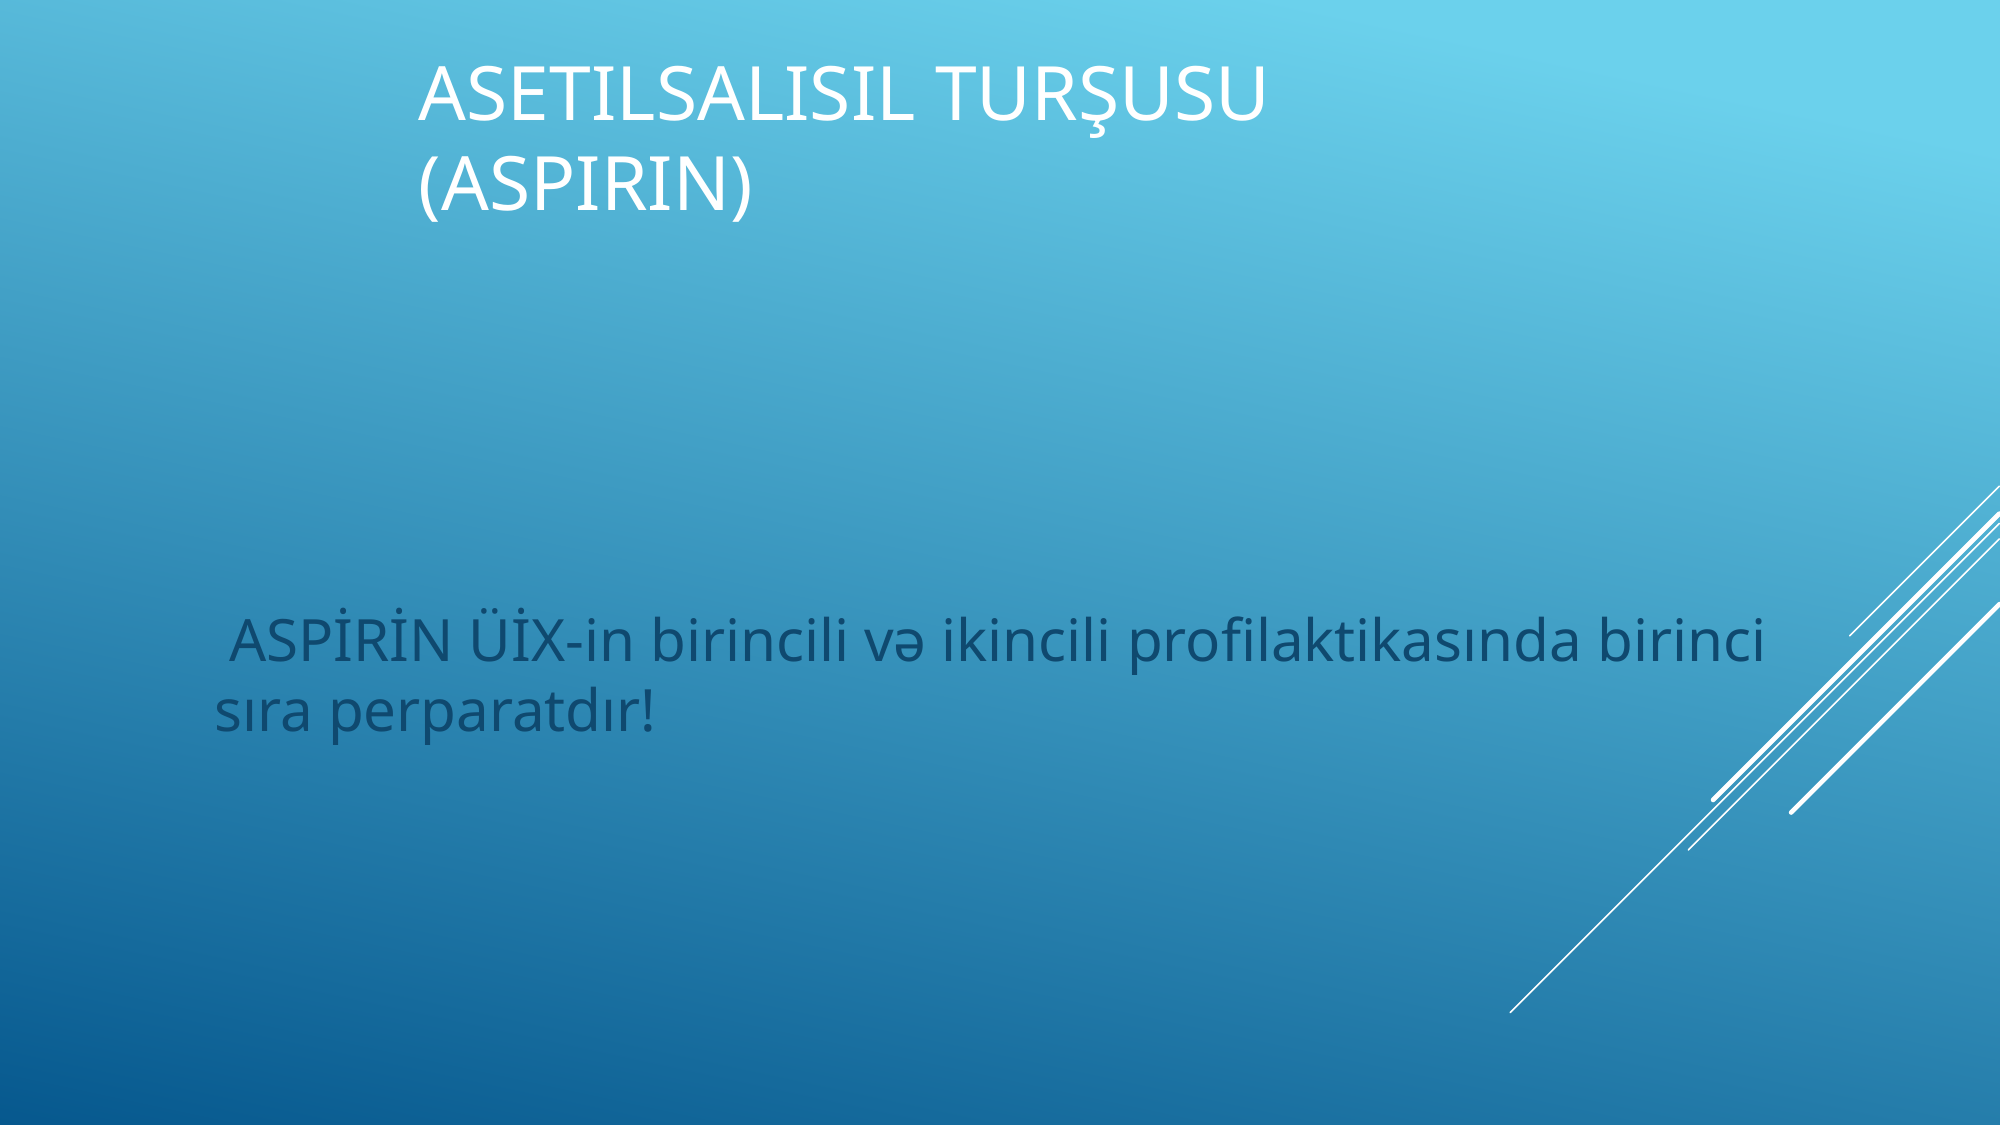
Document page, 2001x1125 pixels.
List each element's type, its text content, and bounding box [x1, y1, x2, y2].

list ASPİRİN ÜİX-in birincili və ikincili profilaktikasında birinci sıra perparatdır! [199, 266, 1840, 1098]
title Asetilsalisil turşusu (aspirin) [403, 27, 1598, 233]
